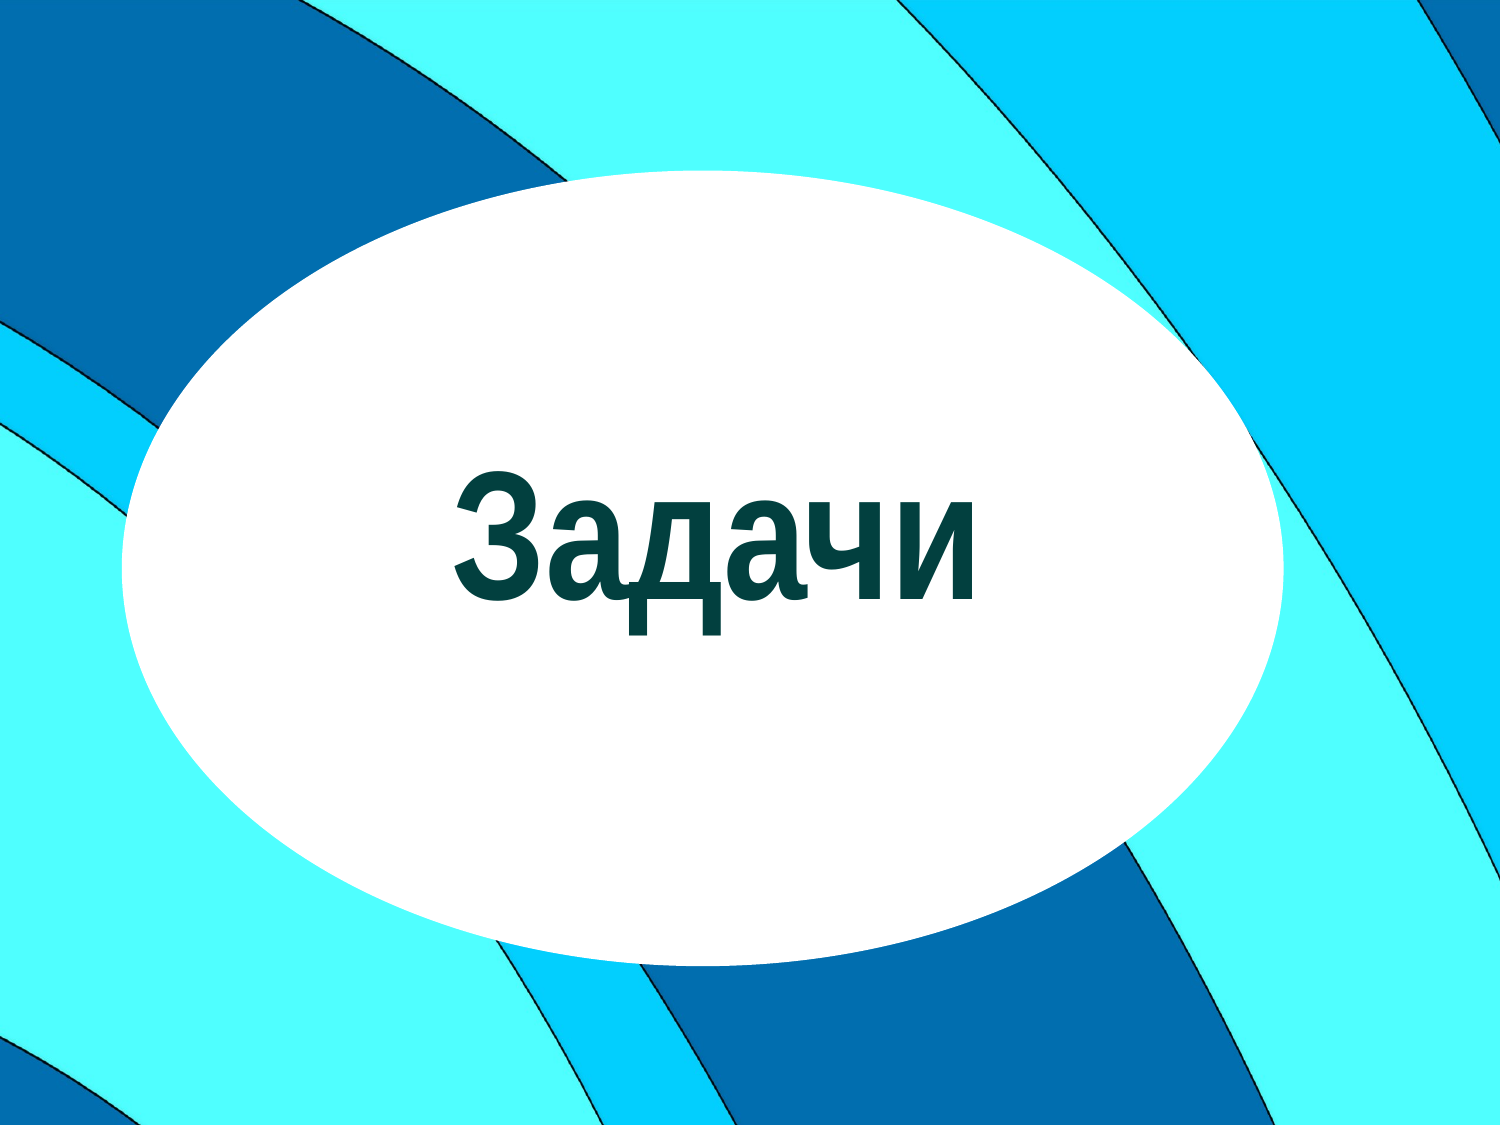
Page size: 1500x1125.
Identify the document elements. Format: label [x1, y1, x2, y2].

list [0, 0, 1500, 1125]
